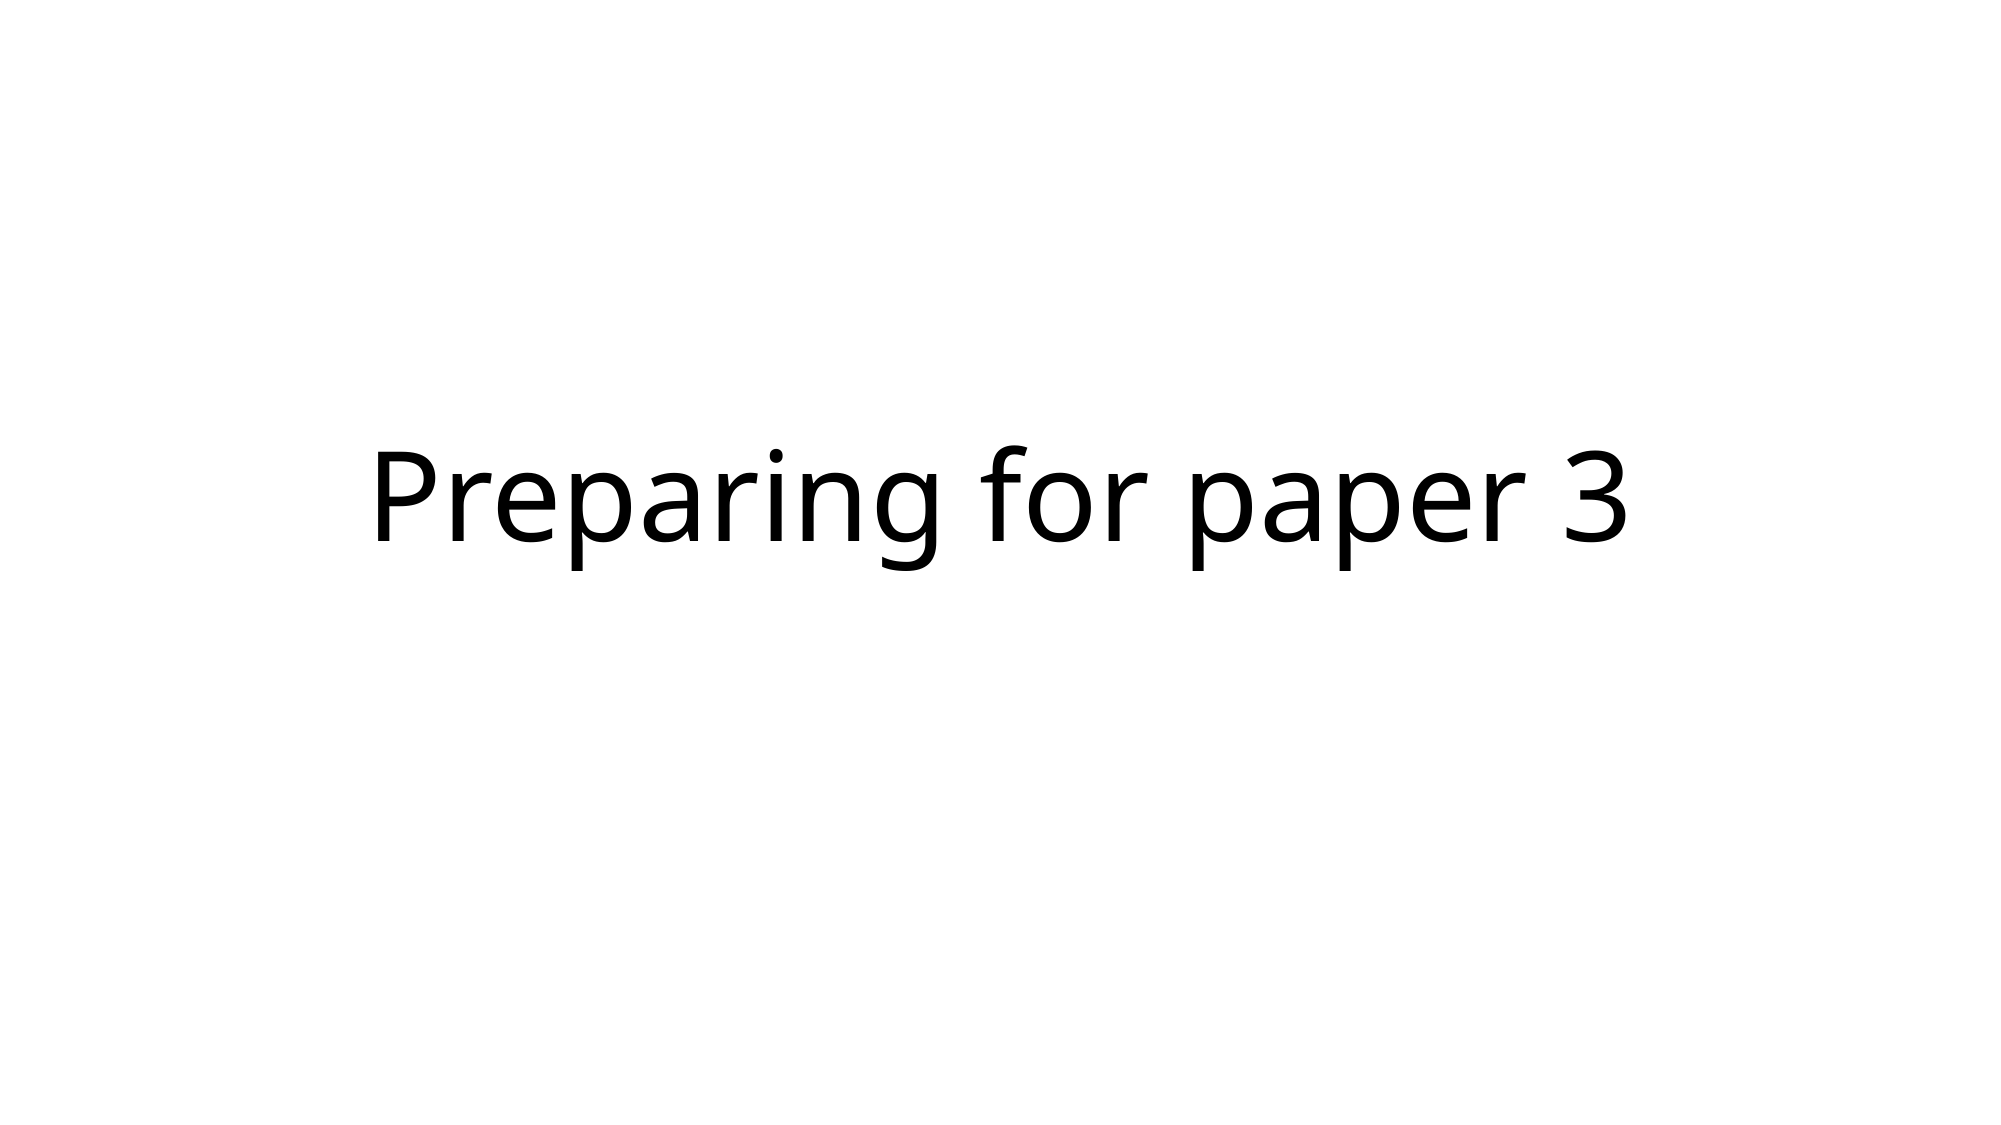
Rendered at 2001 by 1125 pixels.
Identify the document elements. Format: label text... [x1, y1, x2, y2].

title Preparing for paper 3 [249, 184, 1750, 576]
